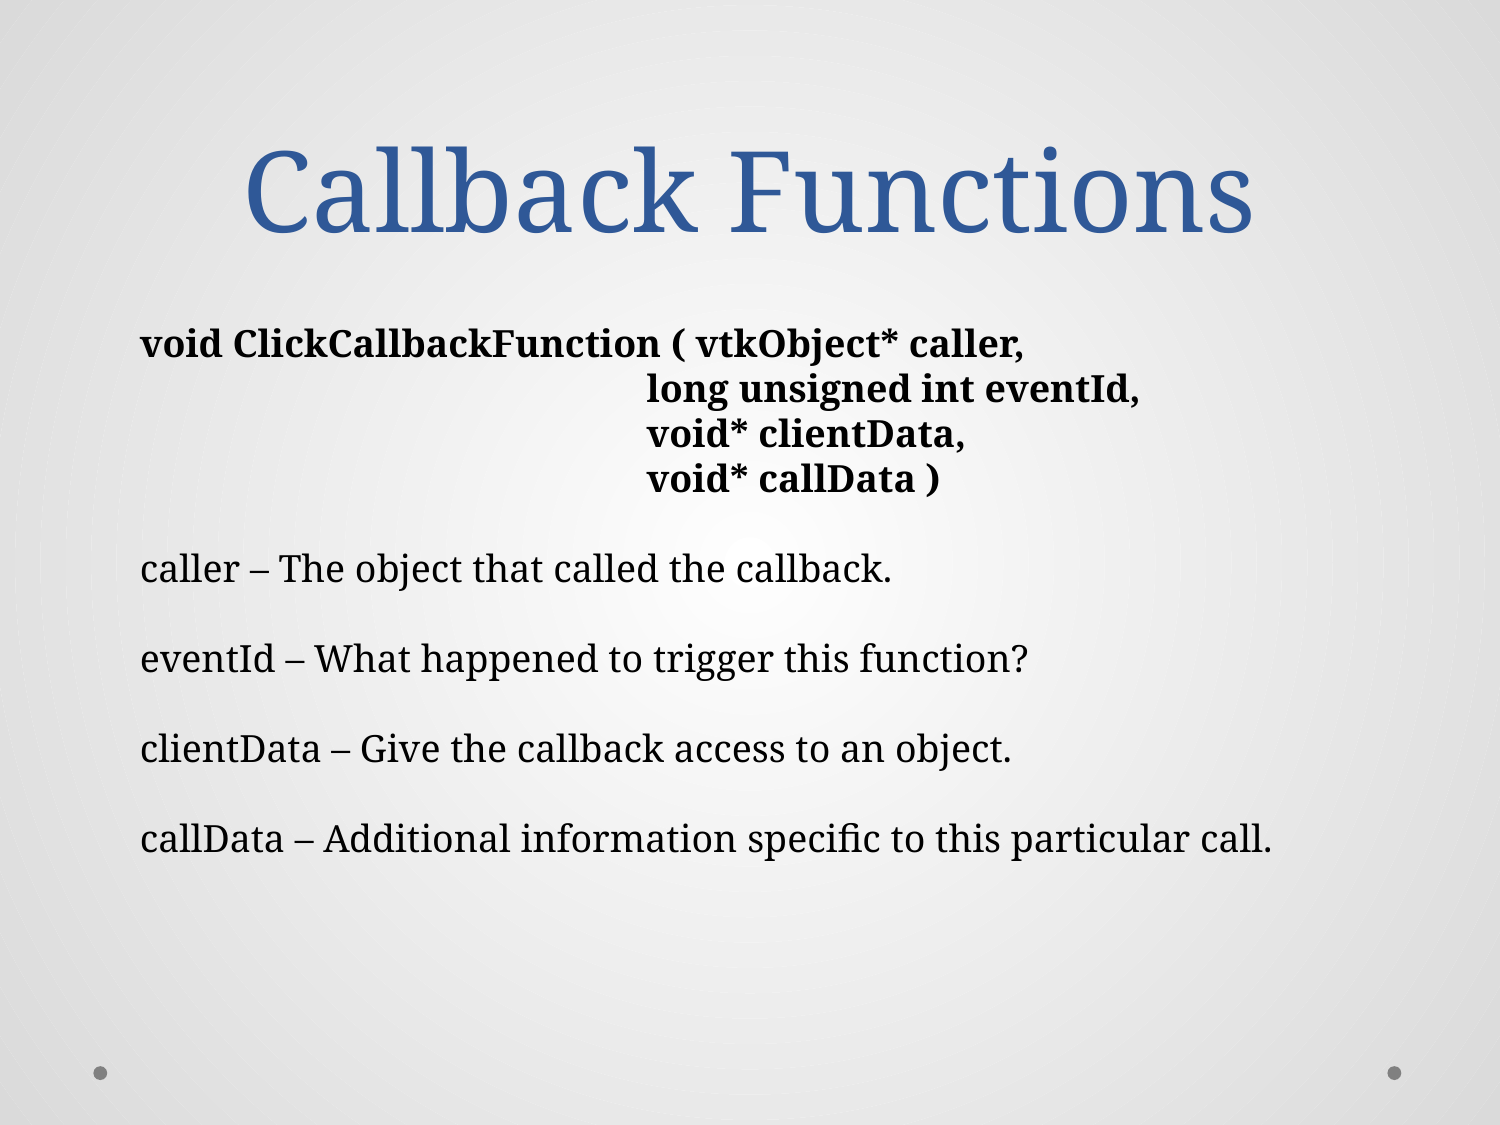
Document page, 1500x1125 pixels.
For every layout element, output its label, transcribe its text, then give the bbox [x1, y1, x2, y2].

text_box void ClickCallbackFunction ( vtkObject* caller, long unsigned int eventId, void* clientData, void* callData ) caller – The object that called the callback. eventId – What happened to trigger this function? clientData – Give the callback access to an object. callData – Additional information specific to this particular call. [124, 312, 1388, 868]
title Callback Functions [75, 0, 1425, 263]
